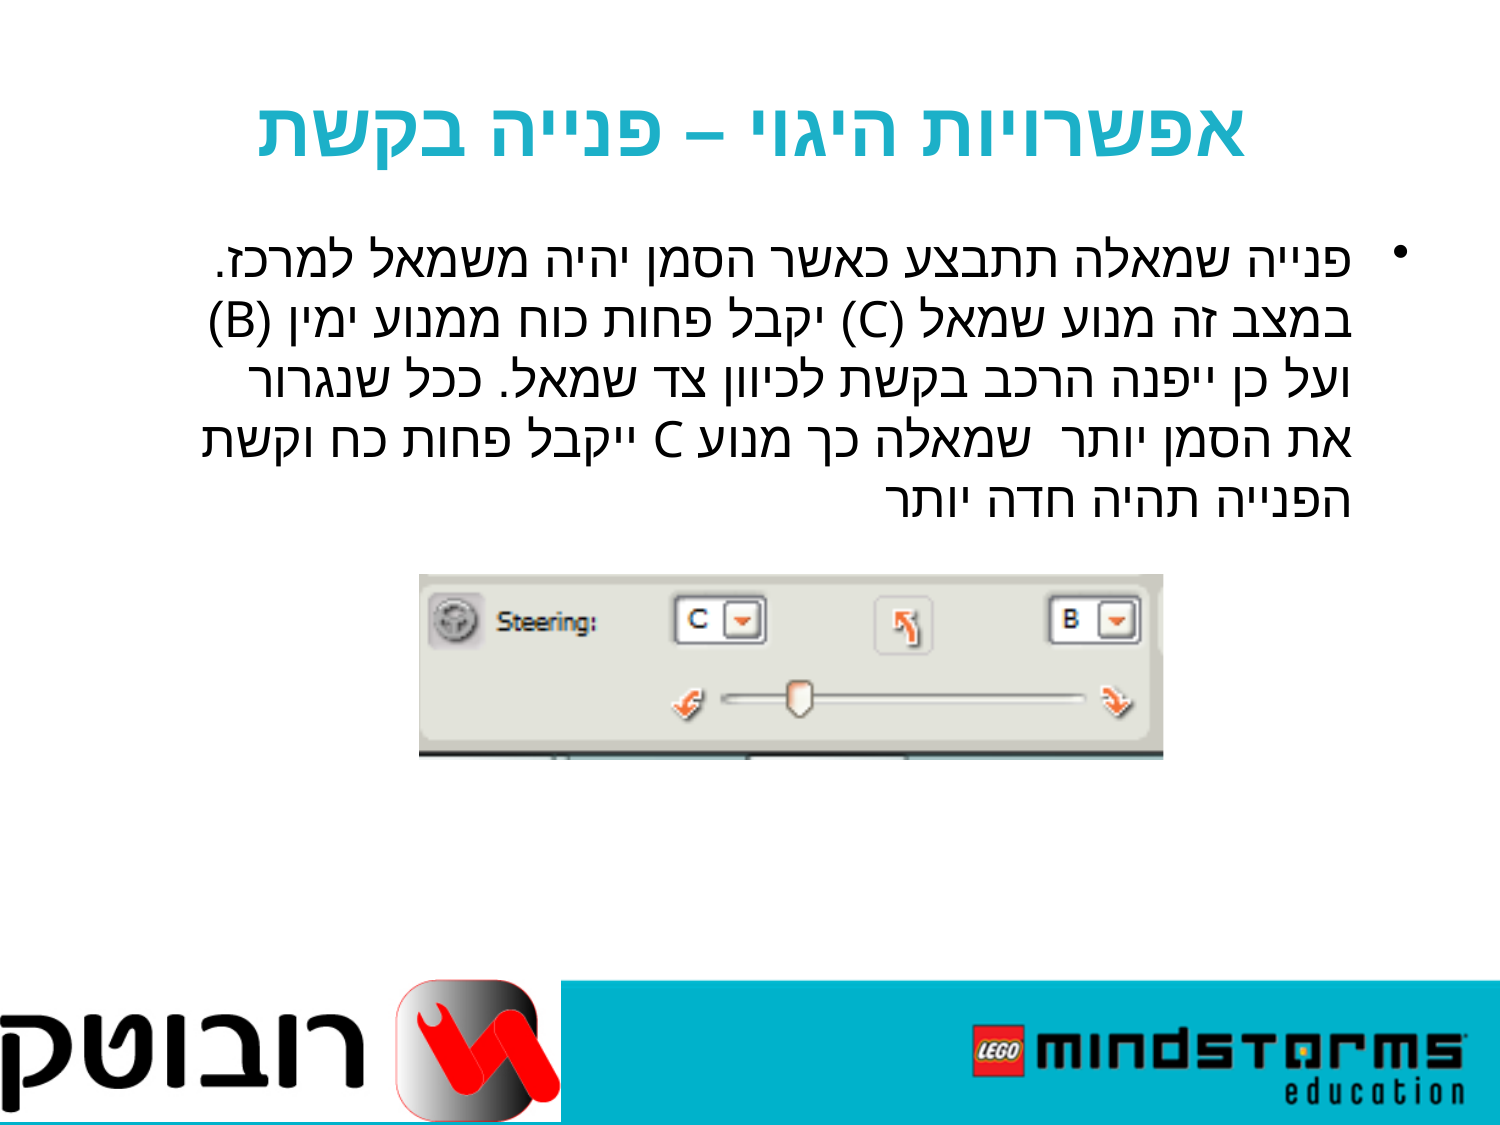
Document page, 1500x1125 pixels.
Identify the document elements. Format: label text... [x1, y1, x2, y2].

text_box אפשרויות היגוי – פנייה בקשת [100, 73, 1406, 179]
picture [418, 573, 1164, 760]
list פנייה שמאלה תתבצע כאשר הסמן יהיה משמאל למרכז. במצב זה מנוע שמאל (C) יקבל פחות כוח ממנוע ימין (B) ועל כן ייפנה הרכב בקשת לכיוון צד שמאל. ככל שנגרור את הסמן יותר שמאלה כך מנוע C ייקבל פחות כח וקשת הפנייה תהיה חדה יותר [182, 219, 1426, 882]
picture [0, 978, 1500, 1125]
